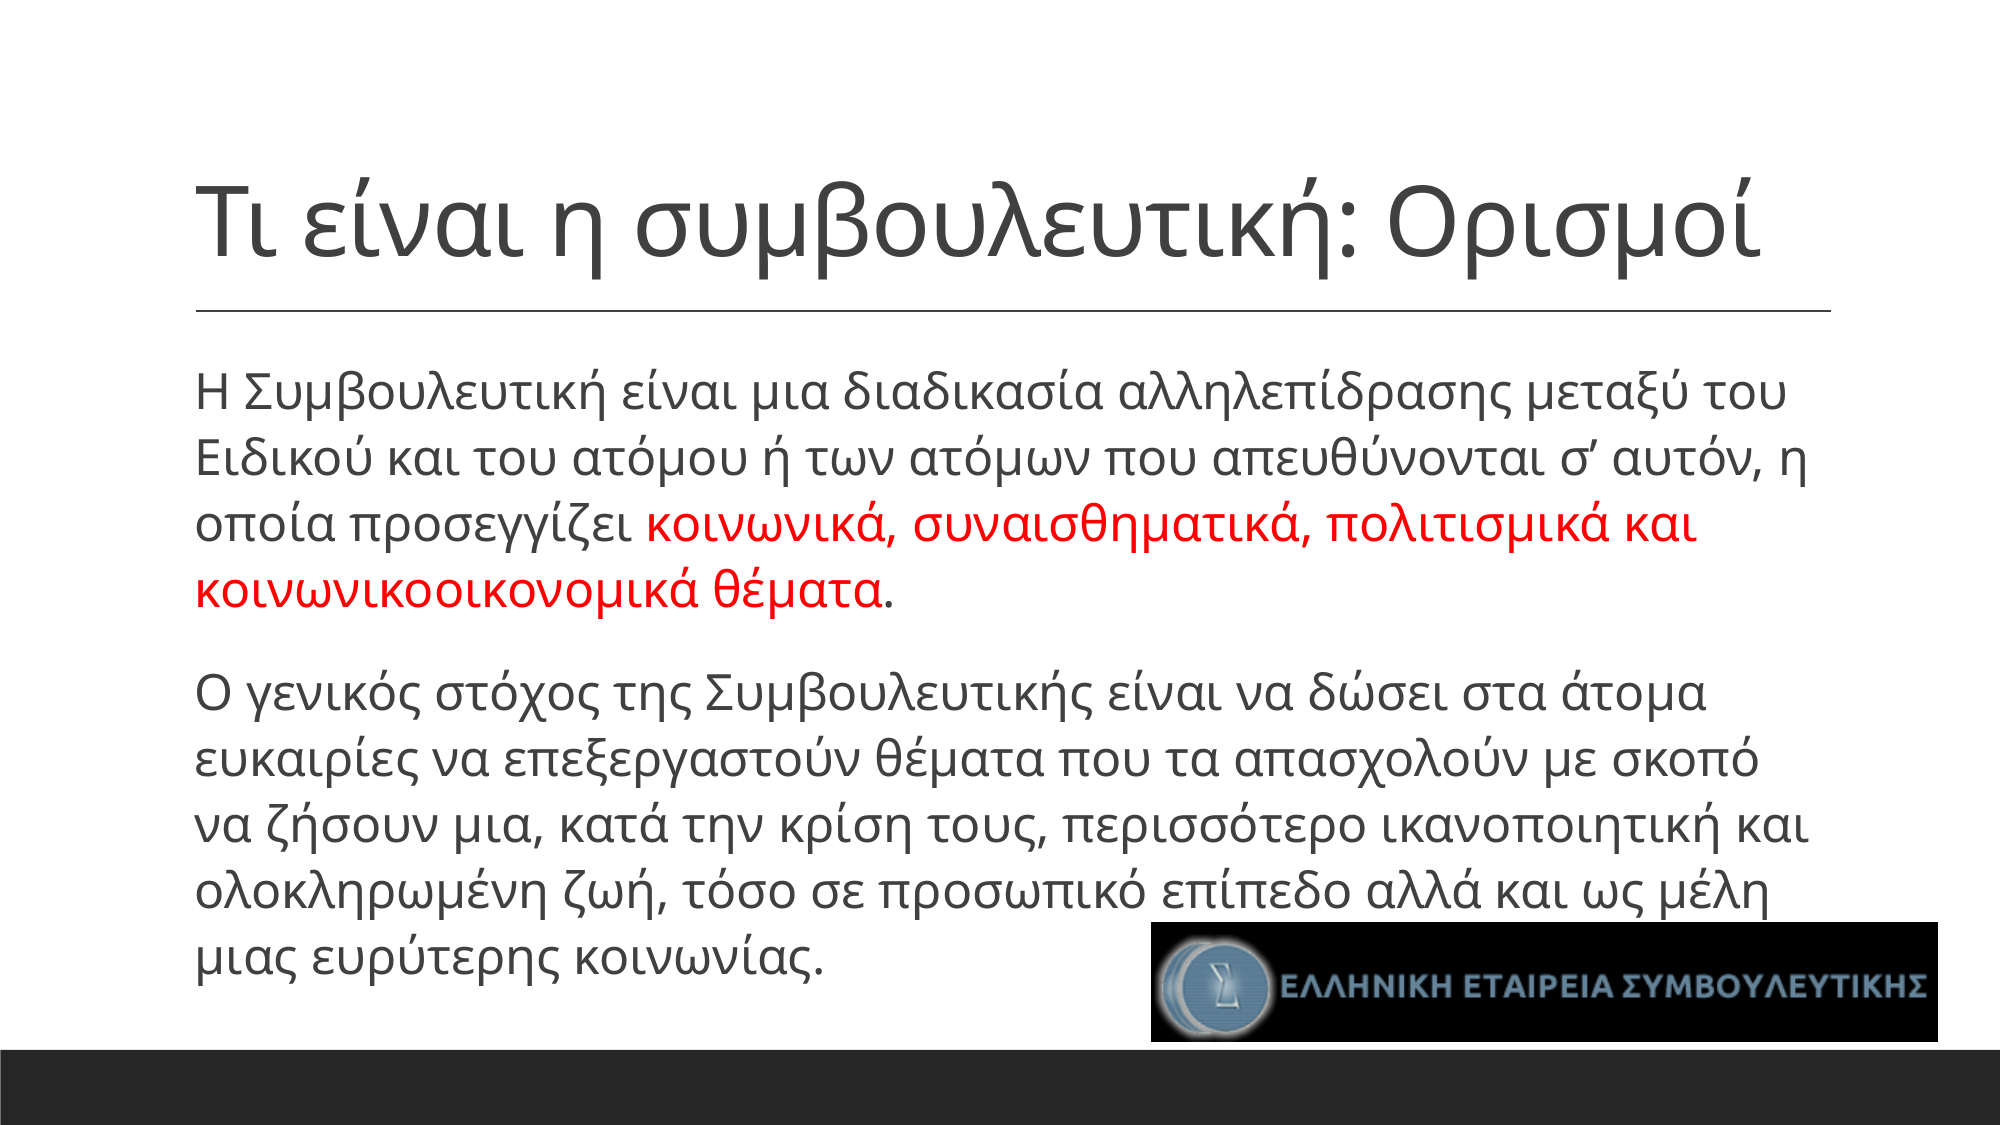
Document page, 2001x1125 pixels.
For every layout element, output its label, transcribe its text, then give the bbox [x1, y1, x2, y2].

picture [1151, 922, 1939, 1043]
title Τι είναι η συμβουλευτική: Ορισμοί [179, 47, 1830, 285]
list Η Συμβουλευτική είναι μια διαδικασία αλληλεπίδρασης μεταξύ του Ειδικού και του ατόμου ή των ατόμων που απευθύνονται σ’ αυτόν, η οποία προσεγγίζει κοινωνικά, συναισθηματικά, πολιτισμικά και κοινωνικοοικονομικά θέματα. Ο γενικός στόχος της Συμβουλευτικής είναι να δώσει στα άτομα ευκαιρίες να επεξεργαστούν θέματα που τα απασχολούν με σκοπό να ζήσουν μια, κατά την κρίση τους, περισσότερο ικανοποιητική και ολοκληρωμένη ζωή, τόσο σε προσωπικό επίπεδο αλλά και ως μέλη μιας ευρύτερης κοινωνίας. [179, 345, 1830, 963]
